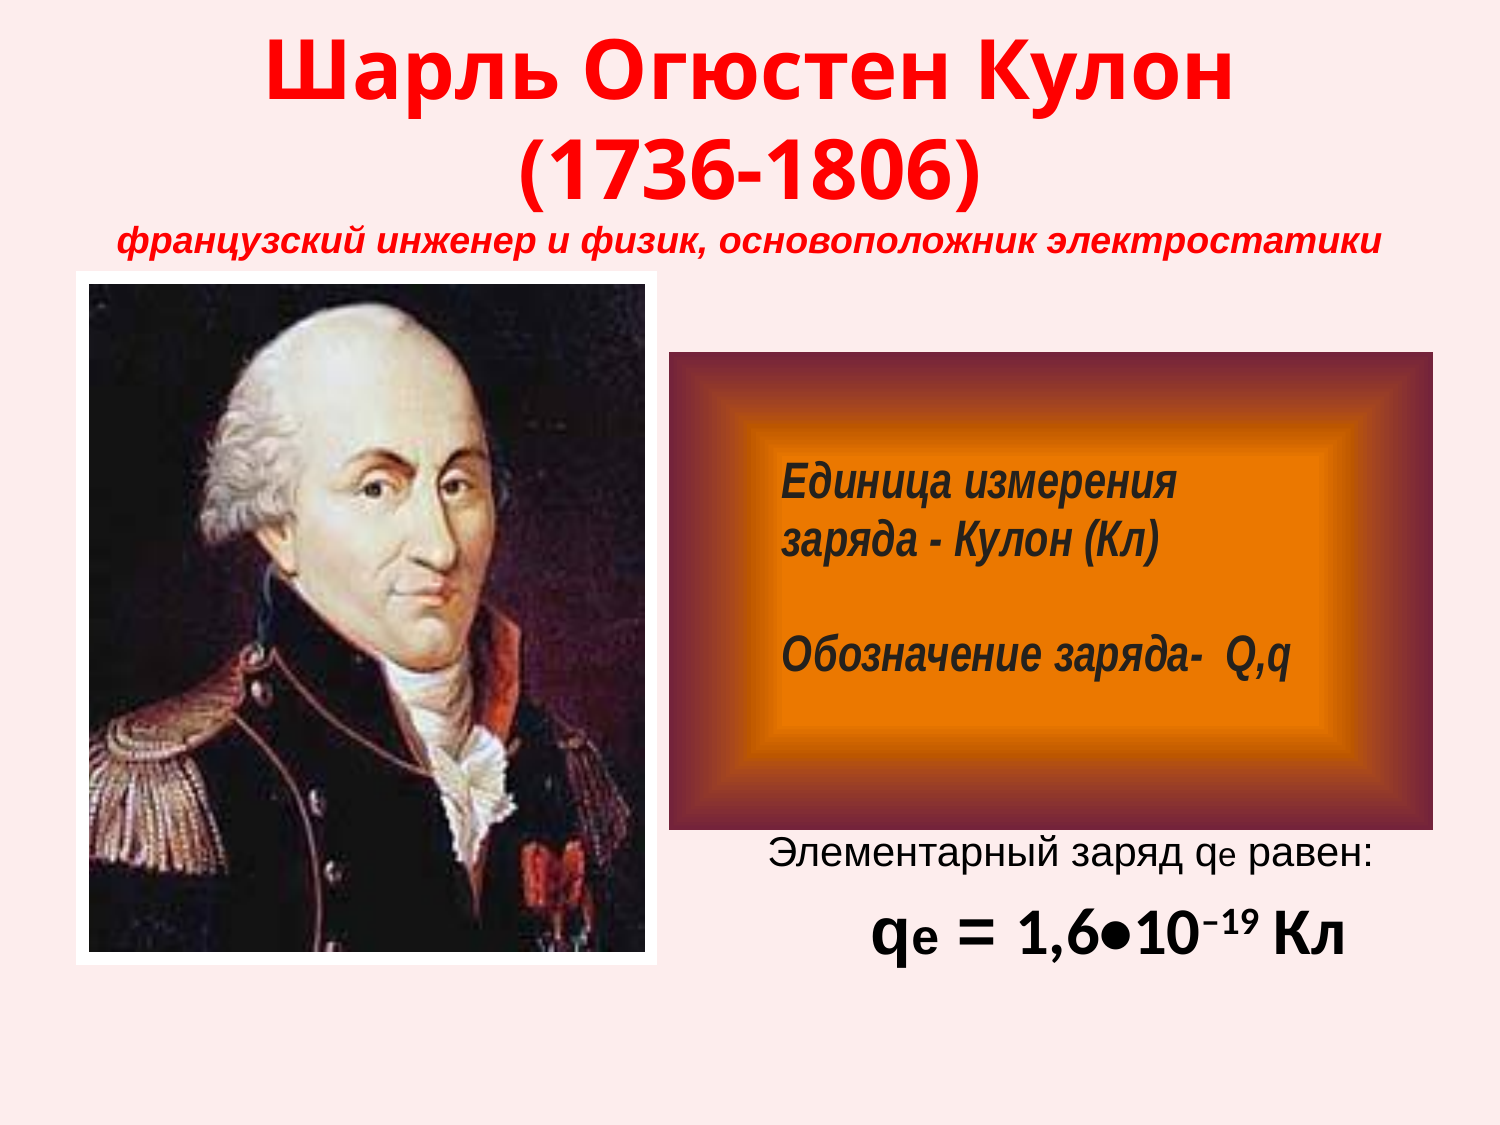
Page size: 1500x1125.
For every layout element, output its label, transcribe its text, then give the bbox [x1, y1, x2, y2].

title Шарль Огюстен Кулон (1736-1806) французский инженер и физик, основоположник электростатики [75, 45, 1425, 233]
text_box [666, 349, 1436, 833]
picture [88, 283, 645, 953]
list Элементарный заряд qe равен: qe = 1,6•10–19 Кл [75, 262, 1425, 1005]
